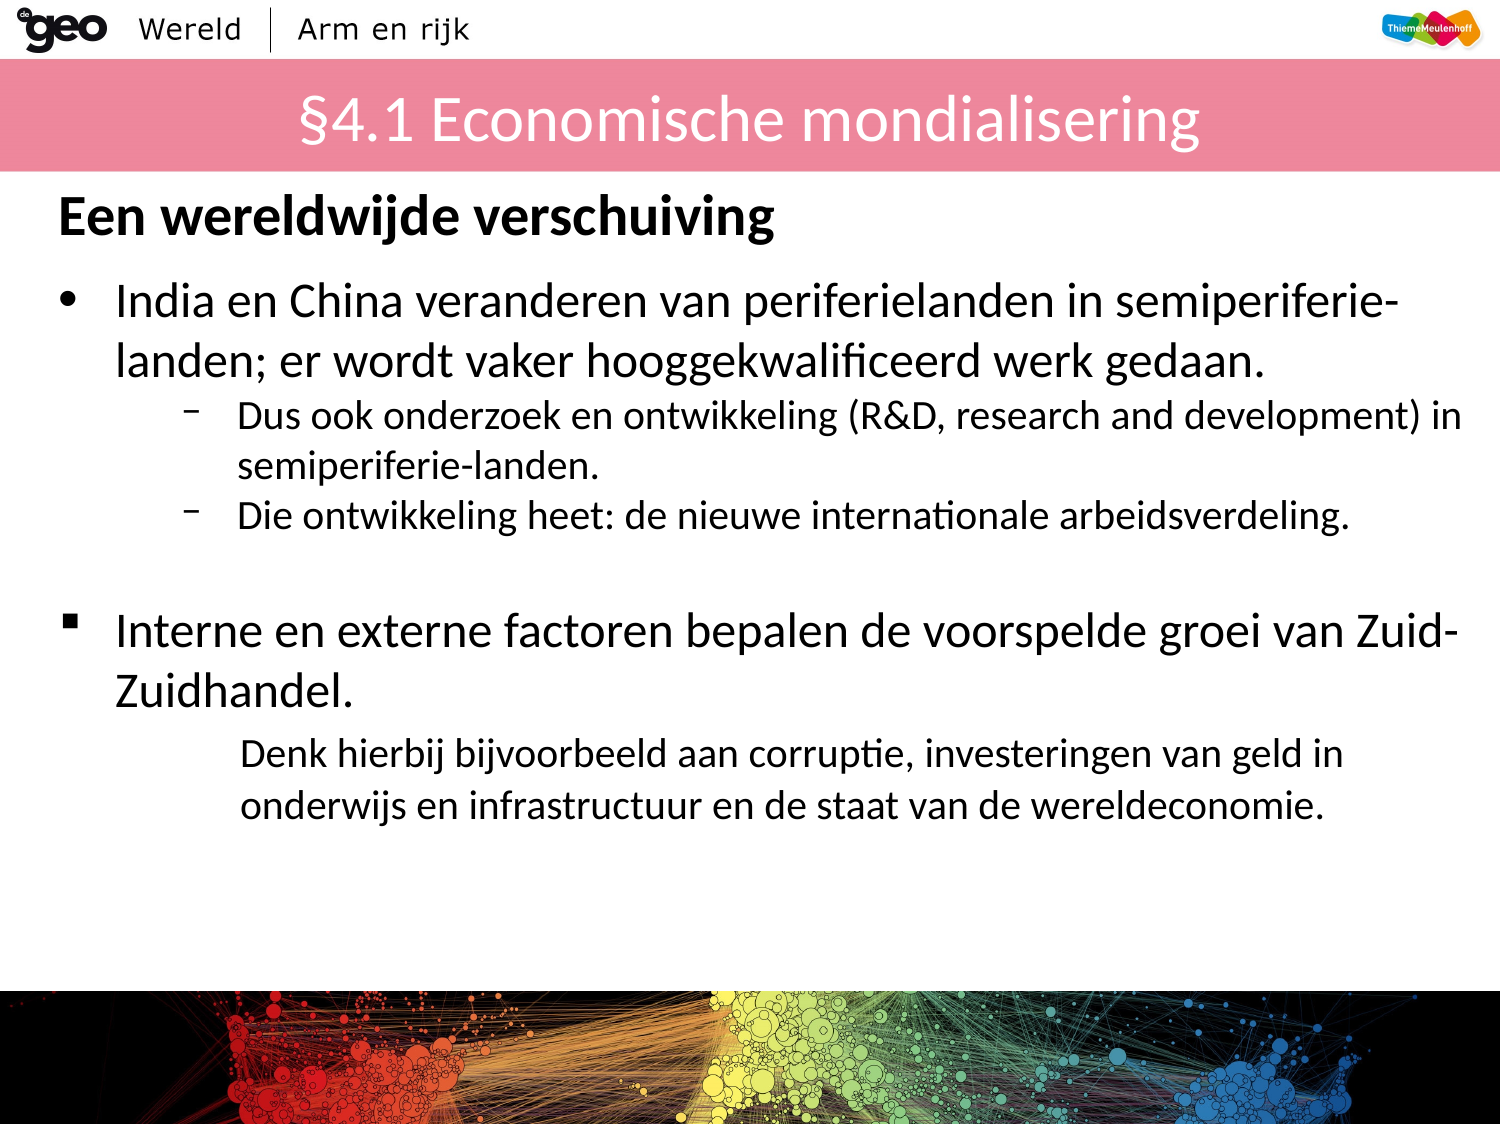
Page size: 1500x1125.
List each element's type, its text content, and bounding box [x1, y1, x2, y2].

picture [0, 0, 1500, 59]
text_box Een wereldwijde verschuiving India en China veranderen van periferielanden in semiperiferie-landen; er wordt vaker hooggekwalificeerd werk gedaan. Dus ook onderzoek en ontwikkeling (R&D, research and development) in semiperiferie-landen. Die ontwikkeling heet: de nieuwe internationale arbeidsverdeling. Interne en externe factoren bepalen de voorspelde groei van Zuid-Zuidhandel. Denk hierbij bijvoorbeeld aan corruptie, investeringen van geld in onderwijs en infrastructuur en de staat van de wereldeconomie. [0, 169, 1500, 990]
title §4.1 Economische mondialisering [0, 59, 1500, 169]
picture [0, 991, 1500, 1125]
